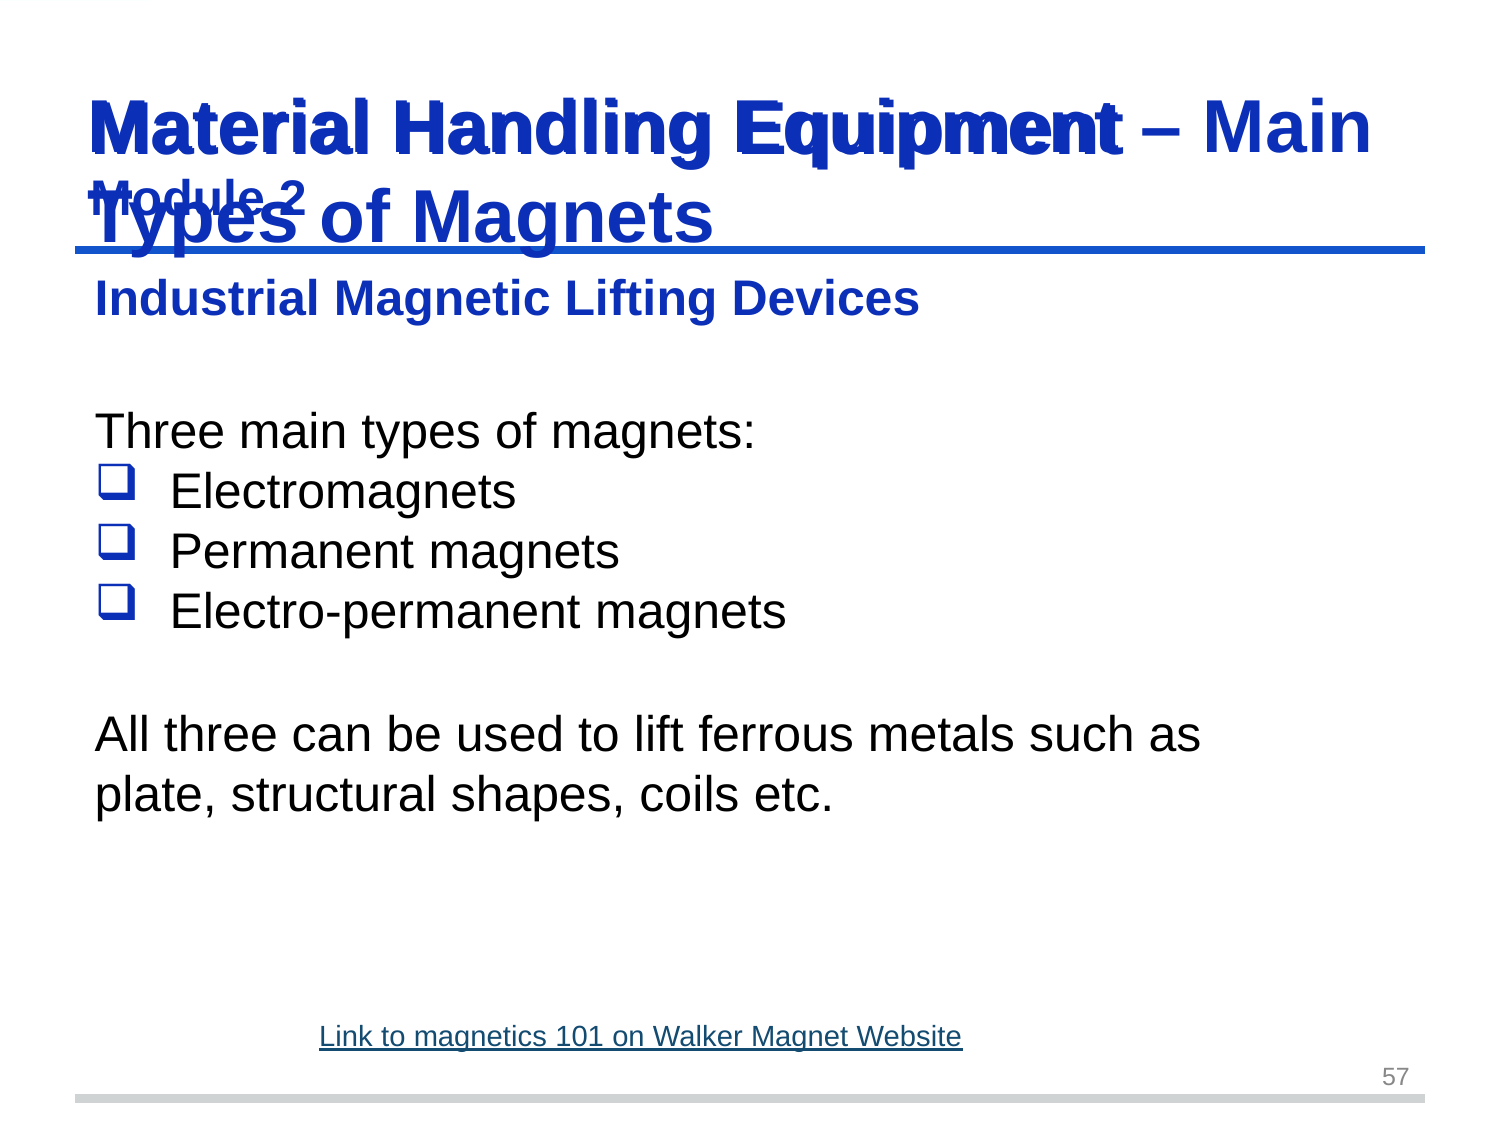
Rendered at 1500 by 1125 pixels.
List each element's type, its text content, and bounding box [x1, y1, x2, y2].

title Material Handling Equipment – Main Types of Magnets [87, 77, 1413, 260]
text_box Module 2 Industrial Magnetic Lifting Devices Three main types of magnets: Electromagnets Permanent magnets Electro-permanent magnets All three can be used to lift ferrous metals such as plate, structural shapes, coils etc. [87, 165, 1204, 822]
text_box Link to magnetics 101 on Walker Magnet Website [317, 1017, 1103, 1053]
slide_number 57 [1377, 1059, 1415, 1125]
